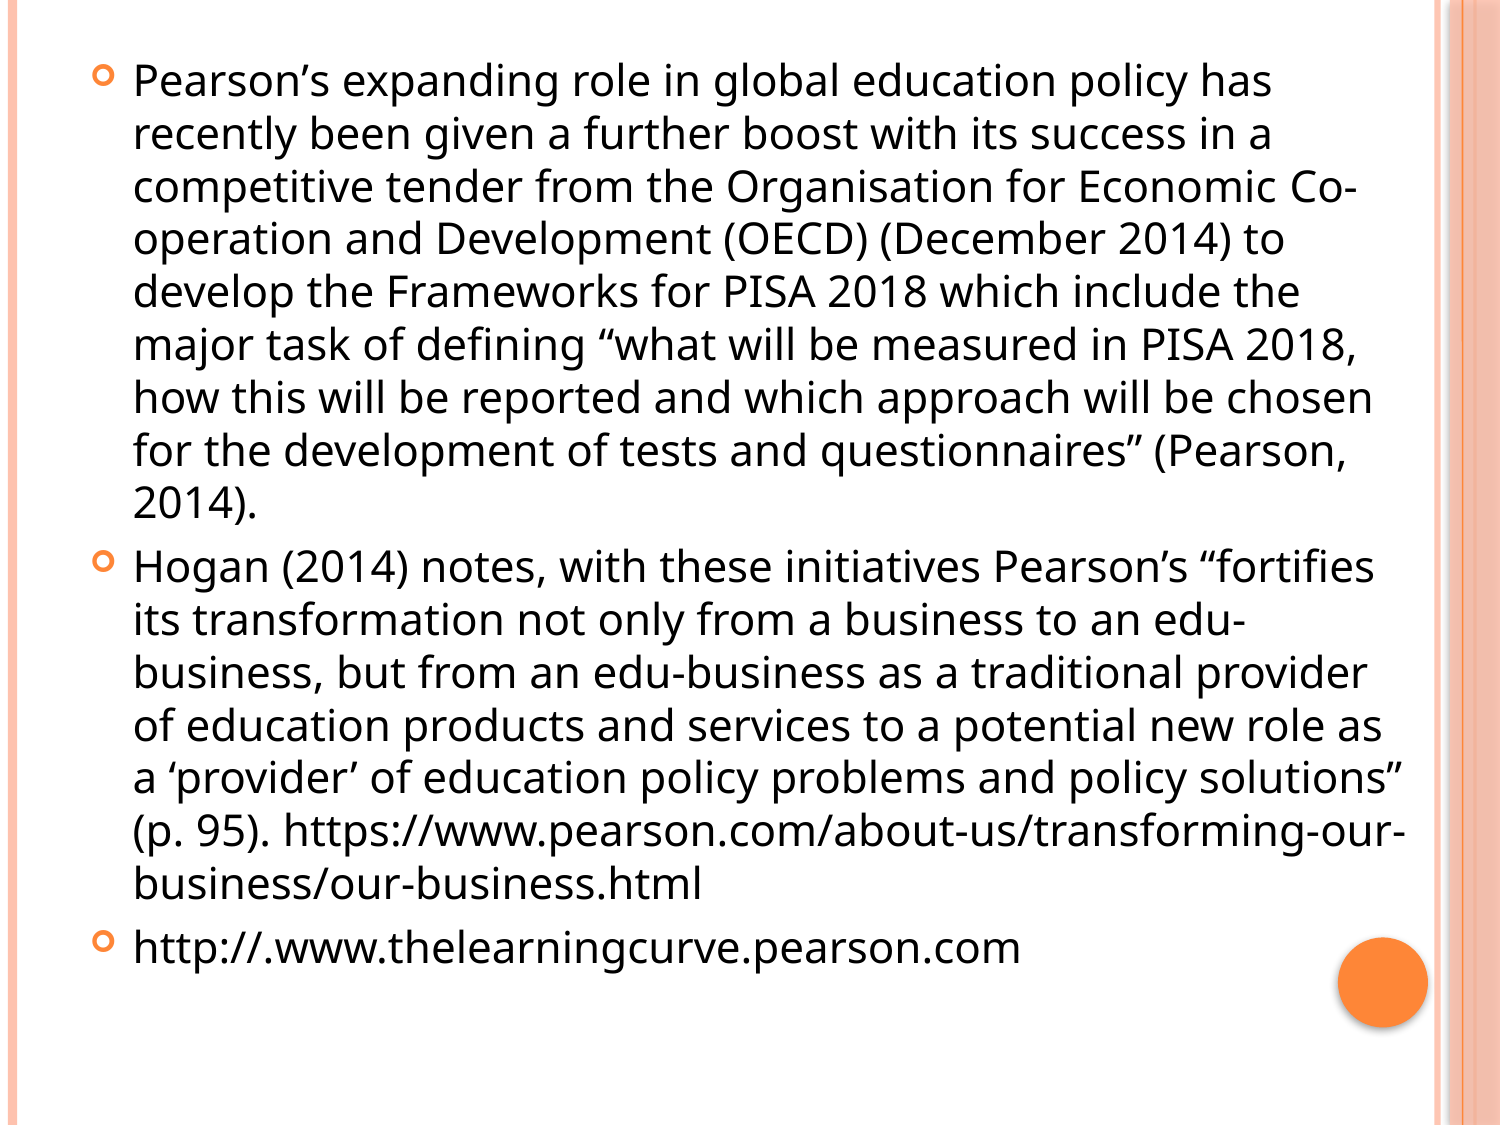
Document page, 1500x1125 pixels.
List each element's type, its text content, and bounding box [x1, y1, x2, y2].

list Pearson’s expanding role in global education policy has recently been given a further boost with its success in a competitive tender from the Organisation for Economic Co-operation and Development (OECD) (December 2014) to develop the Frameworks for PISA 2018 which include the major task of defining “what will be measured in PISA 2018, how this will be reported and which approach will be chosen for the development of tests and questionnaires” (Pearson, 2014). Hogan (2014) notes, with these initiatives Pearson’s “fortifies its transformation not only from a business to an edu-business, but from an edu-business as a traditional provider of education products and services to a potential new role as a ‘provider’ of education policy problems and policy solutions” (p. 95). https://www.pearson.com/about-us/transforming-our-business/our-business.html http://.www.thelearningcurve.pearson.com [75, 45, 1425, 1005]
